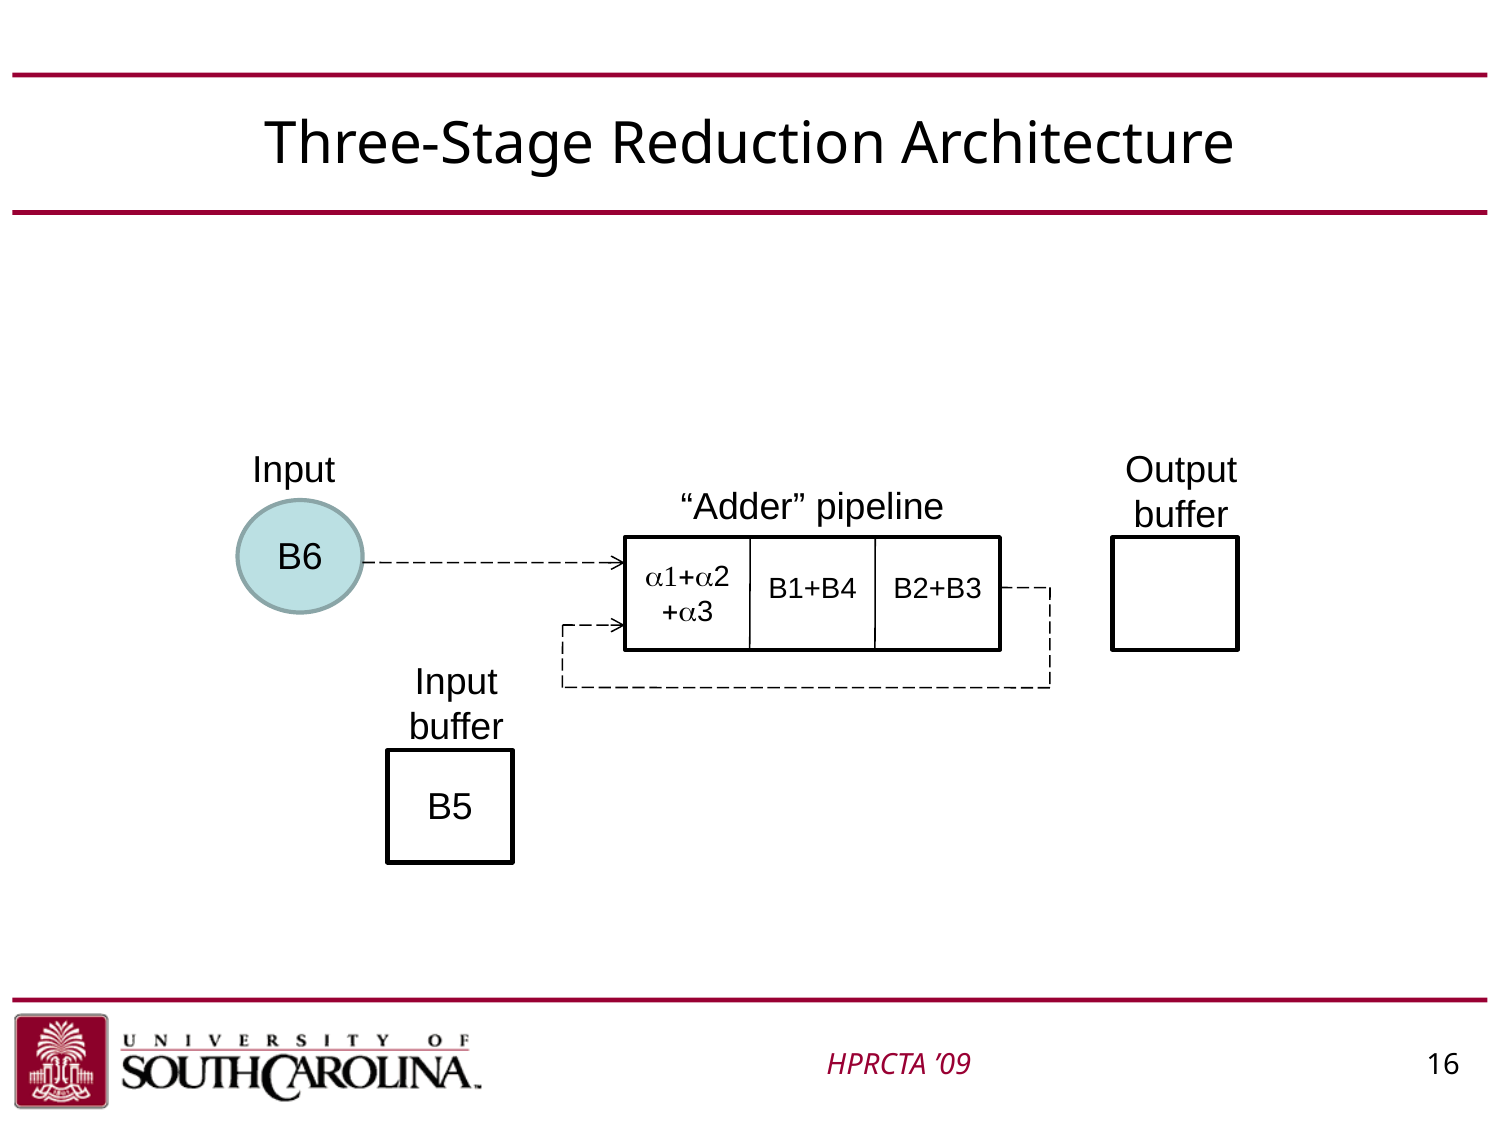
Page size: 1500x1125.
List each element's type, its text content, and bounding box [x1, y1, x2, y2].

text_box “Adder” pipeline [612, 474, 1013, 535]
text_box [246, 498, 354, 524]
text_box Input [212, 437, 375, 498]
text_box [623, 595, 1002, 652]
text_box B2+B3 [875, 562, 1000, 613]
text_box [1110, 543, 1240, 652]
text_box [623, 535, 1002, 586]
text_box B5 [387, 774, 513, 835]
title Three-Stage Reduction Architecture [74, 74, 1426, 206]
text_box B1+B4 [750, 562, 875, 613]
text_box B6 [237, 524, 363, 585]
text_box Input buffer [374, 649, 538, 755]
picture [12, 1012, 488, 1112]
slide_number HPRCTA ’09 16 [562, 1037, 1476, 1088]
text_box a1+a2+a3 [624, 549, 750, 635]
text_box [243, 585, 357, 615]
text_box Output buffer [1099, 437, 1263, 543]
text_box [385, 755, 515, 865]
